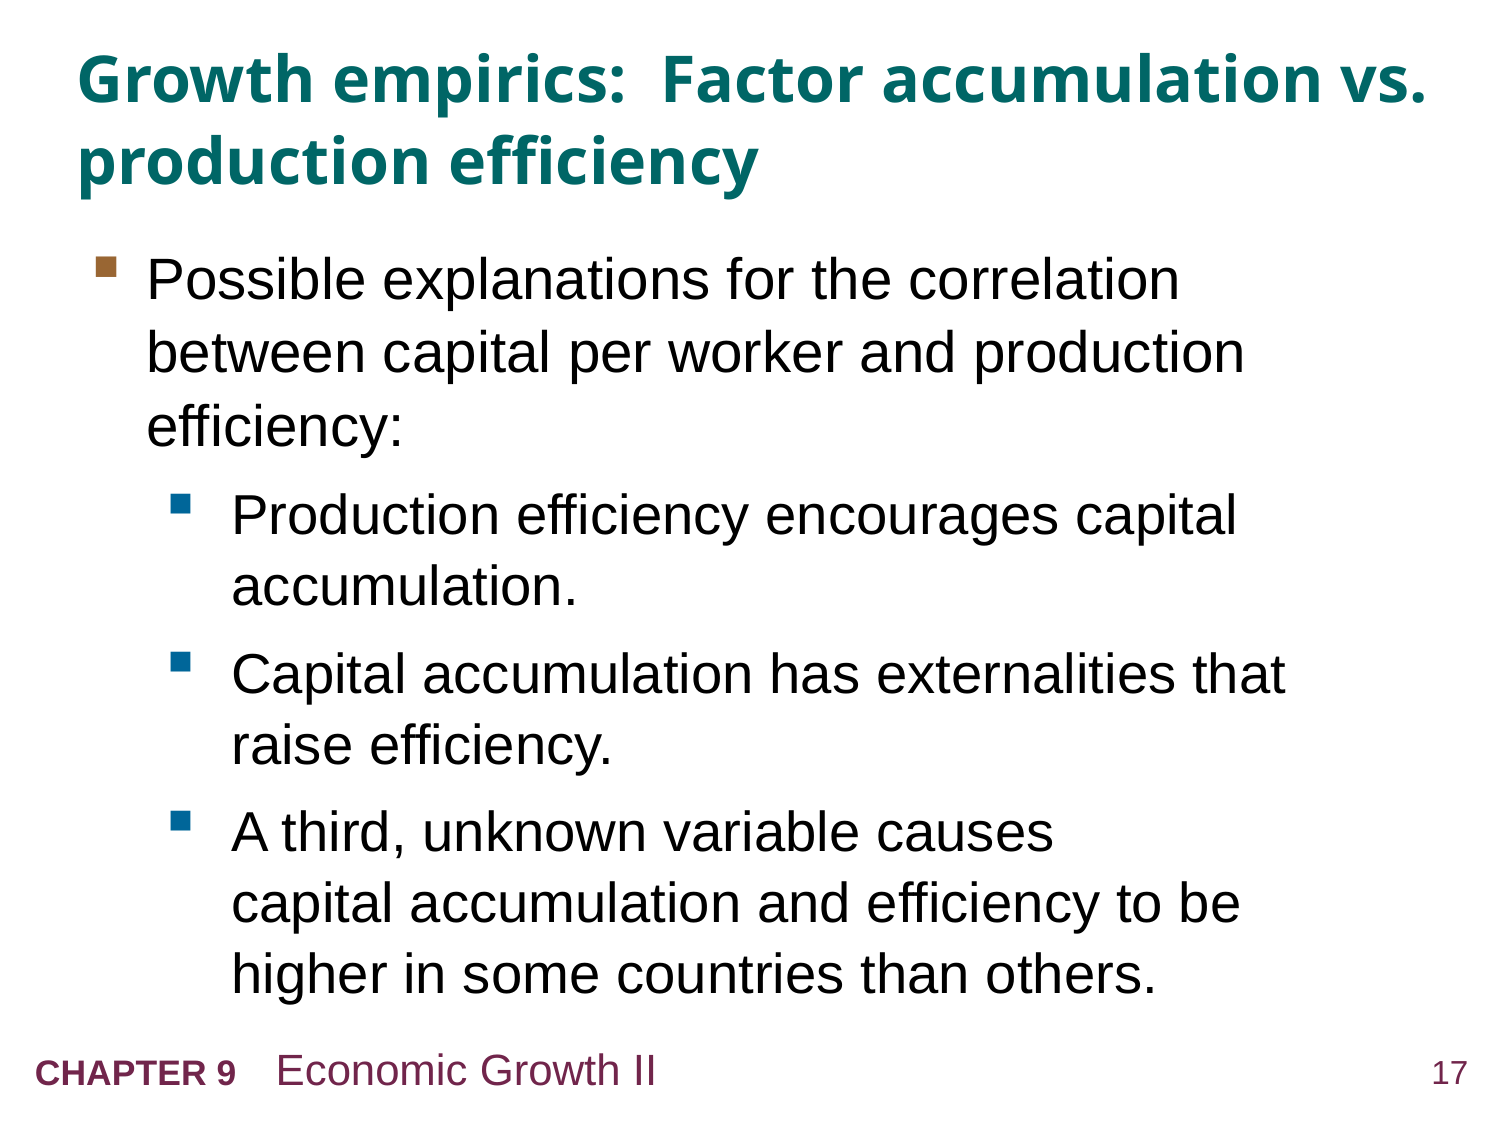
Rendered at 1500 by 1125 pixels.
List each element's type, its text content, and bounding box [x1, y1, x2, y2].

title Growth empirics: Factor accumulation vs. production efficiency [76, 38, 1430, 193]
list Possible explanations for the correlation between capital per worker and production efficiency: Production efficiency encourages capital accumulation. Capital accumulation has externalities that raise efficiency. A third, unknown variable causes capital accumulation and efficiency to be higher in some countries than others. [75, 230, 1425, 1018]
